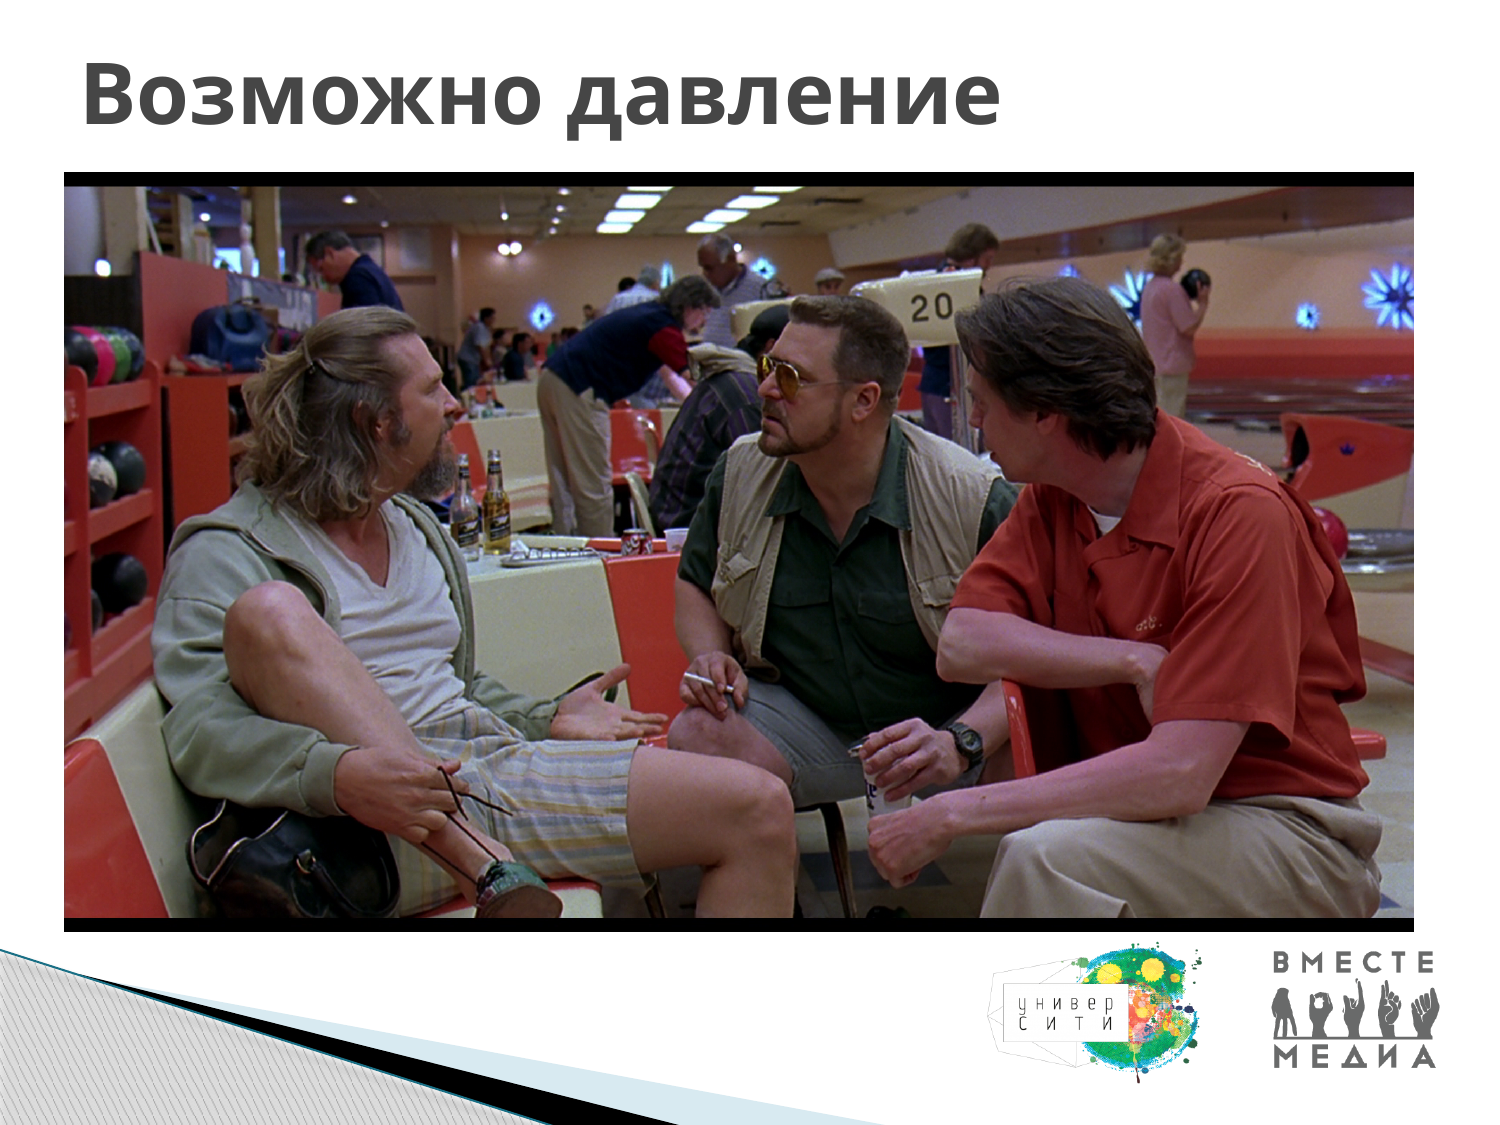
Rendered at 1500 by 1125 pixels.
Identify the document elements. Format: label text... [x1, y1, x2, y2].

picture [64, 172, 1414, 932]
picture [1257, 940, 1454, 1077]
picture [977, 937, 1211, 1086]
title Возможно давление [64, 30, 1415, 149]
